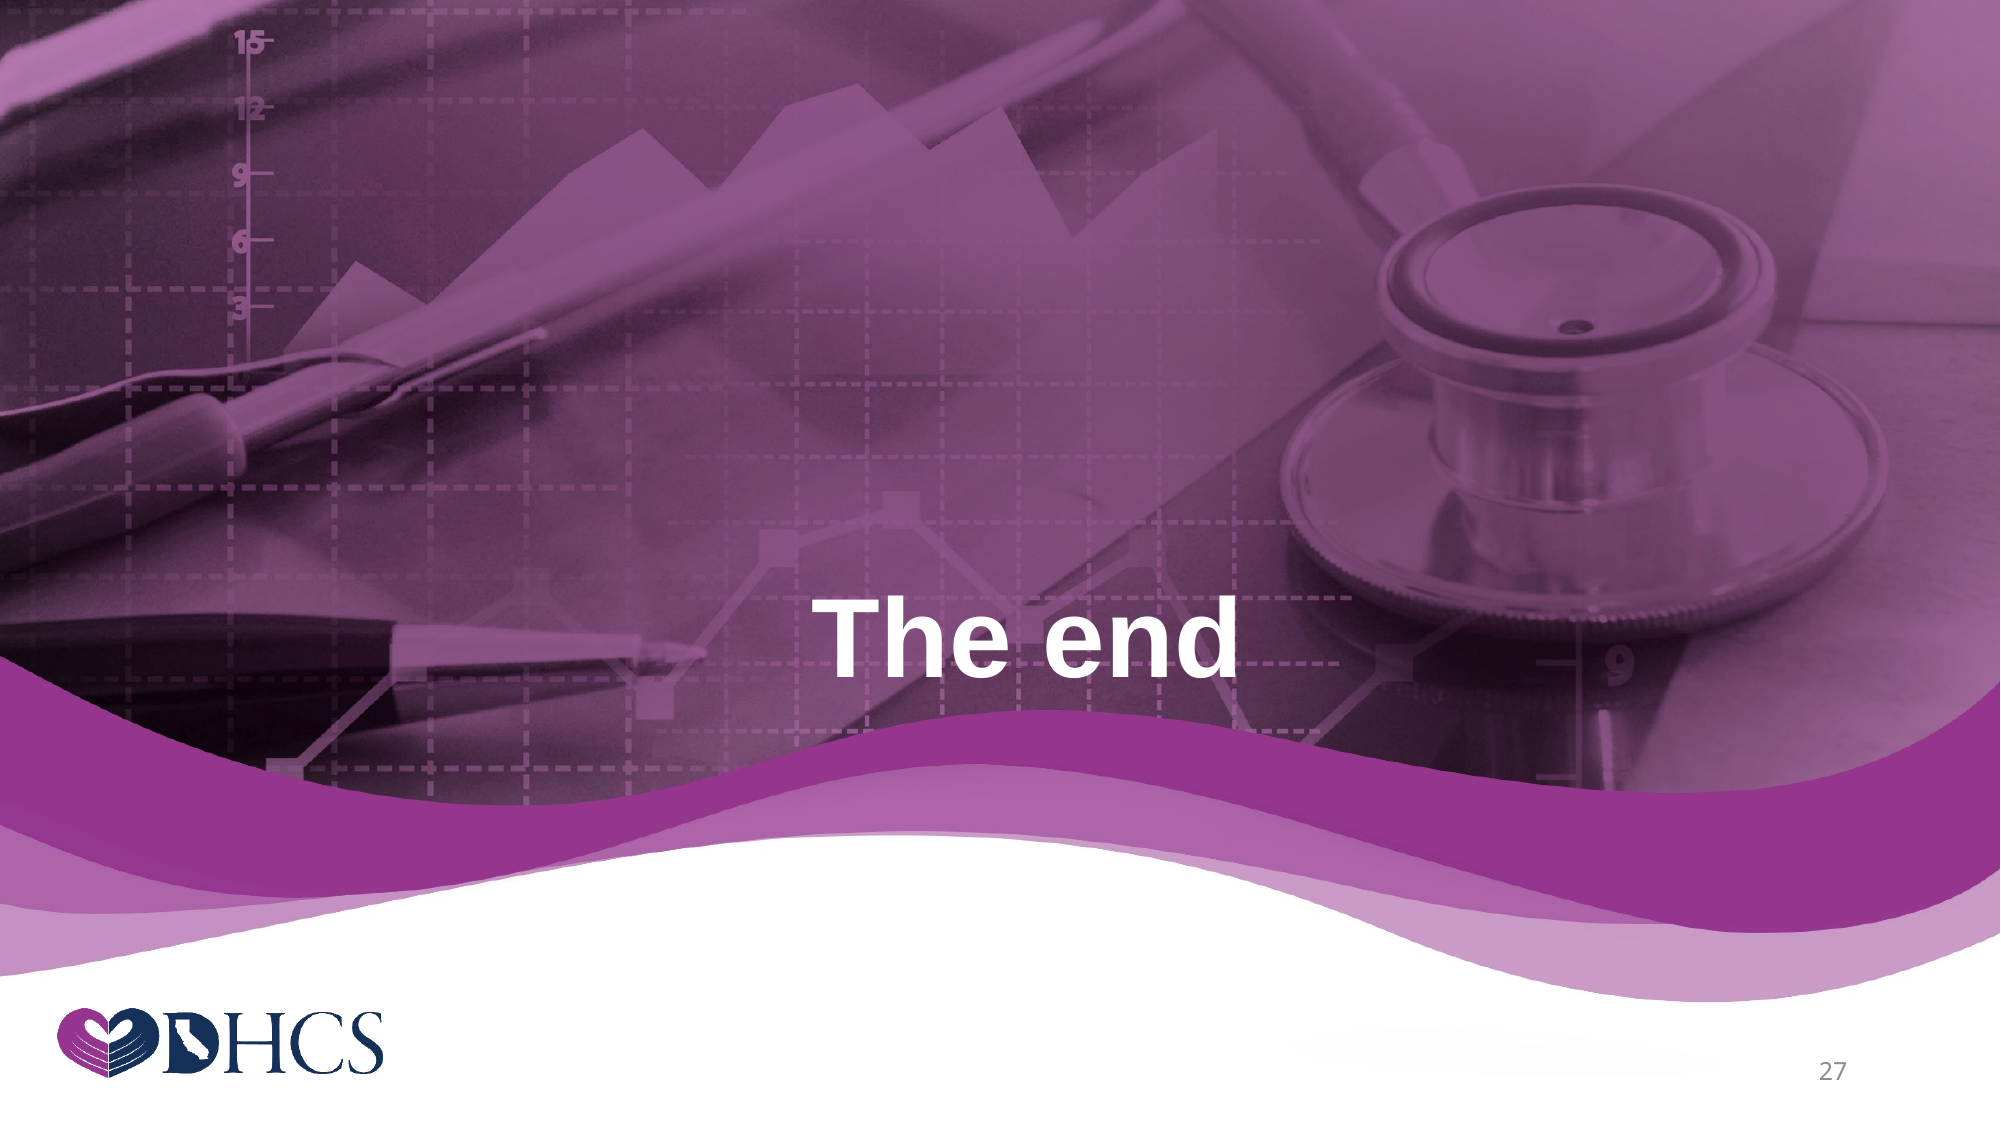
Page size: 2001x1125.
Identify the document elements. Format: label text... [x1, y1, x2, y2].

title The end [289, 439, 1765, 710]
picture [0, 0, 2000, 1104]
slide_number 27 [1412, 1042, 1863, 1103]
